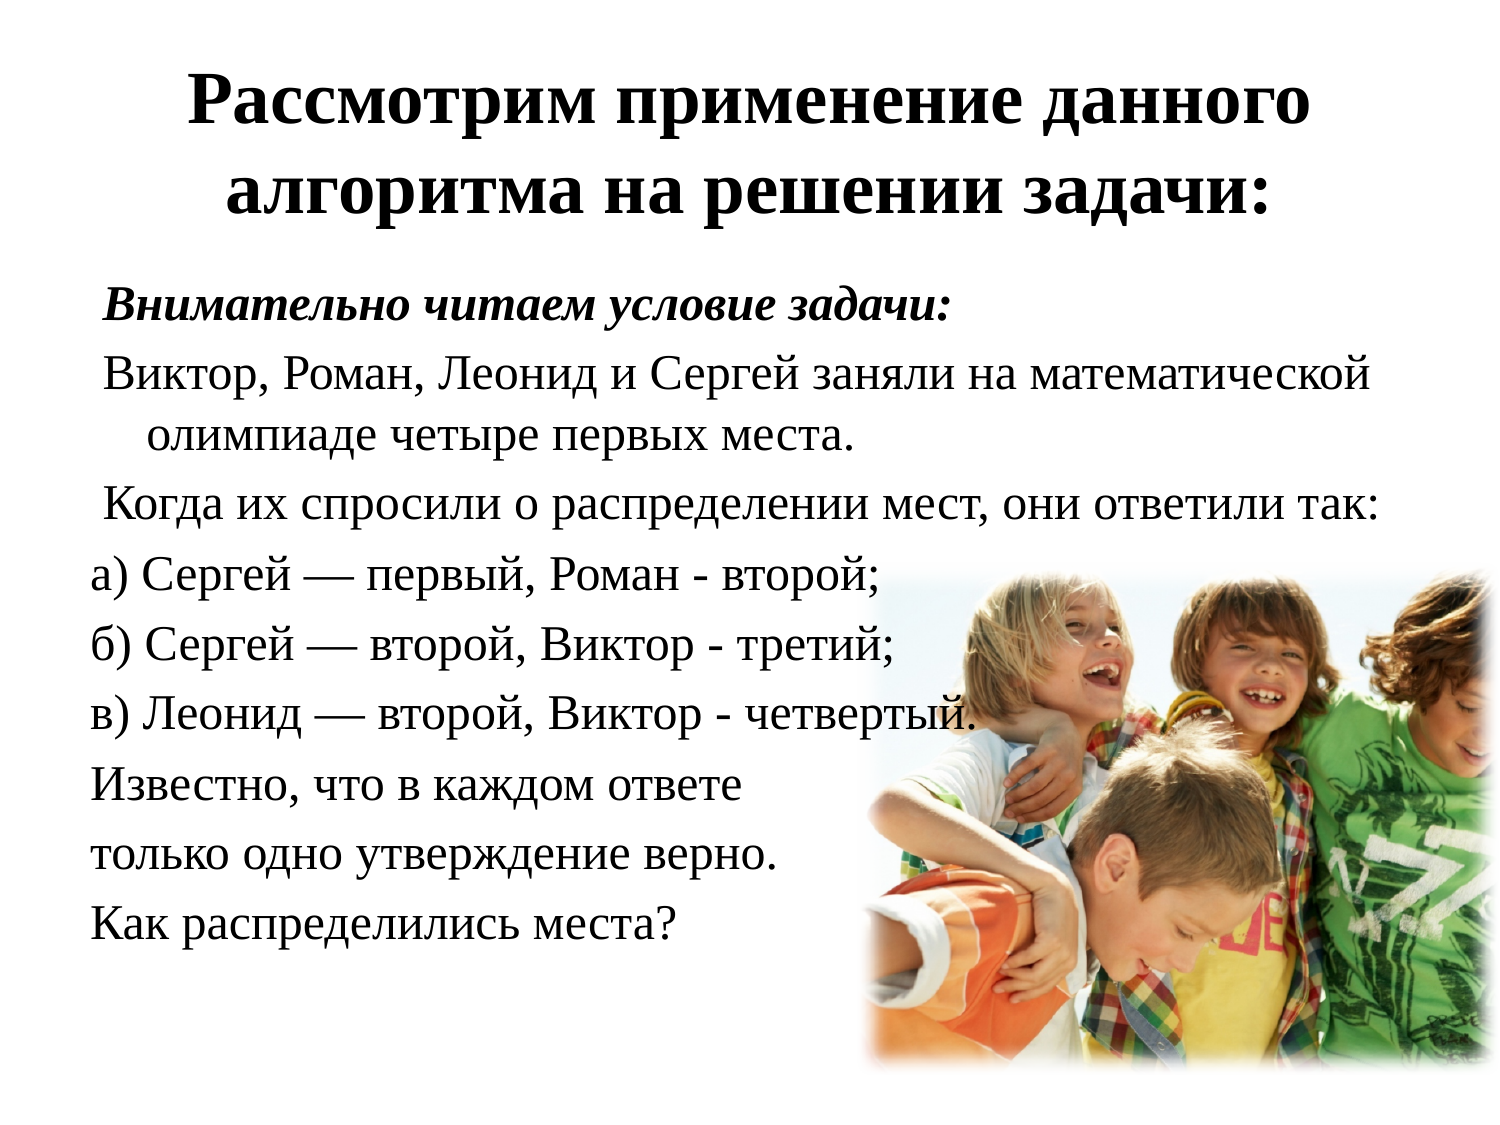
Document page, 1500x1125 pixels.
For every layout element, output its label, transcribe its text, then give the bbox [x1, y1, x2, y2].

picture [856, 562, 1499, 1076]
list Внимательно читаем условие задачи: Виктор, Роман, Леонид и Сергей заняли на математической олимпиаде четыре первых места. Когда их спросили о распределении мест, они ответили так: а) Сергей — первый, Роман - второй; б) Сергей — второй, Виктор - третий; в) Леонид — второй, Виктор - четвертый. Известно, что в каждом ответе только одно утверждение верно. Как распределились места? [75, 262, 1425, 1005]
title Рассмотрим применение данного алгоритма на решении задачи: [75, 45, 1425, 233]
